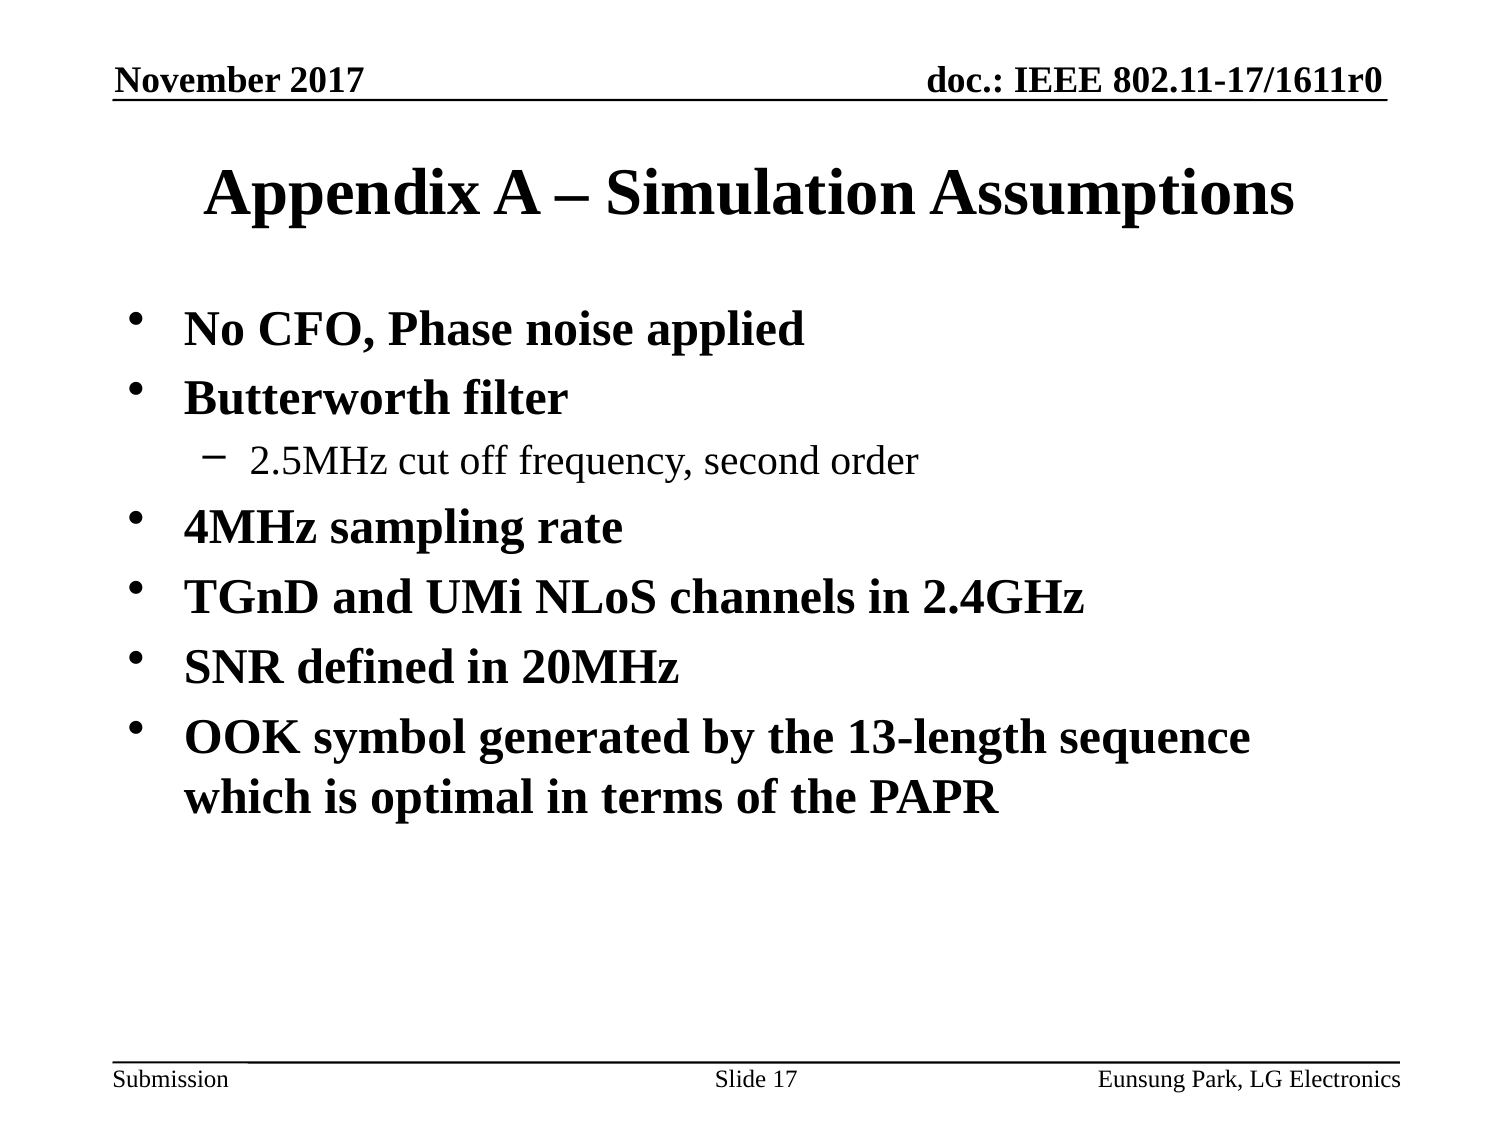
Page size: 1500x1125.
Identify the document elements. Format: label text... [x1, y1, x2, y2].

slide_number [114, 54, 368, 101]
list No CFO, Phase noise applied Butterworth filter 2.5MHz cut off frequency, second order 4MHz sampling rate TGnD and UMi NLoS channels in 2.4GHz SNR defined in 20MHz OOK symbol generated by the 13-length sequence which is optimal in terms of the PAPR [112, 287, 1388, 1000]
slide_number Slide 17 [712, 1061, 800, 1093]
title Appendix A – Simulation Assumptions [112, 112, 1388, 263]
footer Eunsung Park, LG Electronics [1038, 1061, 1402, 1093]
